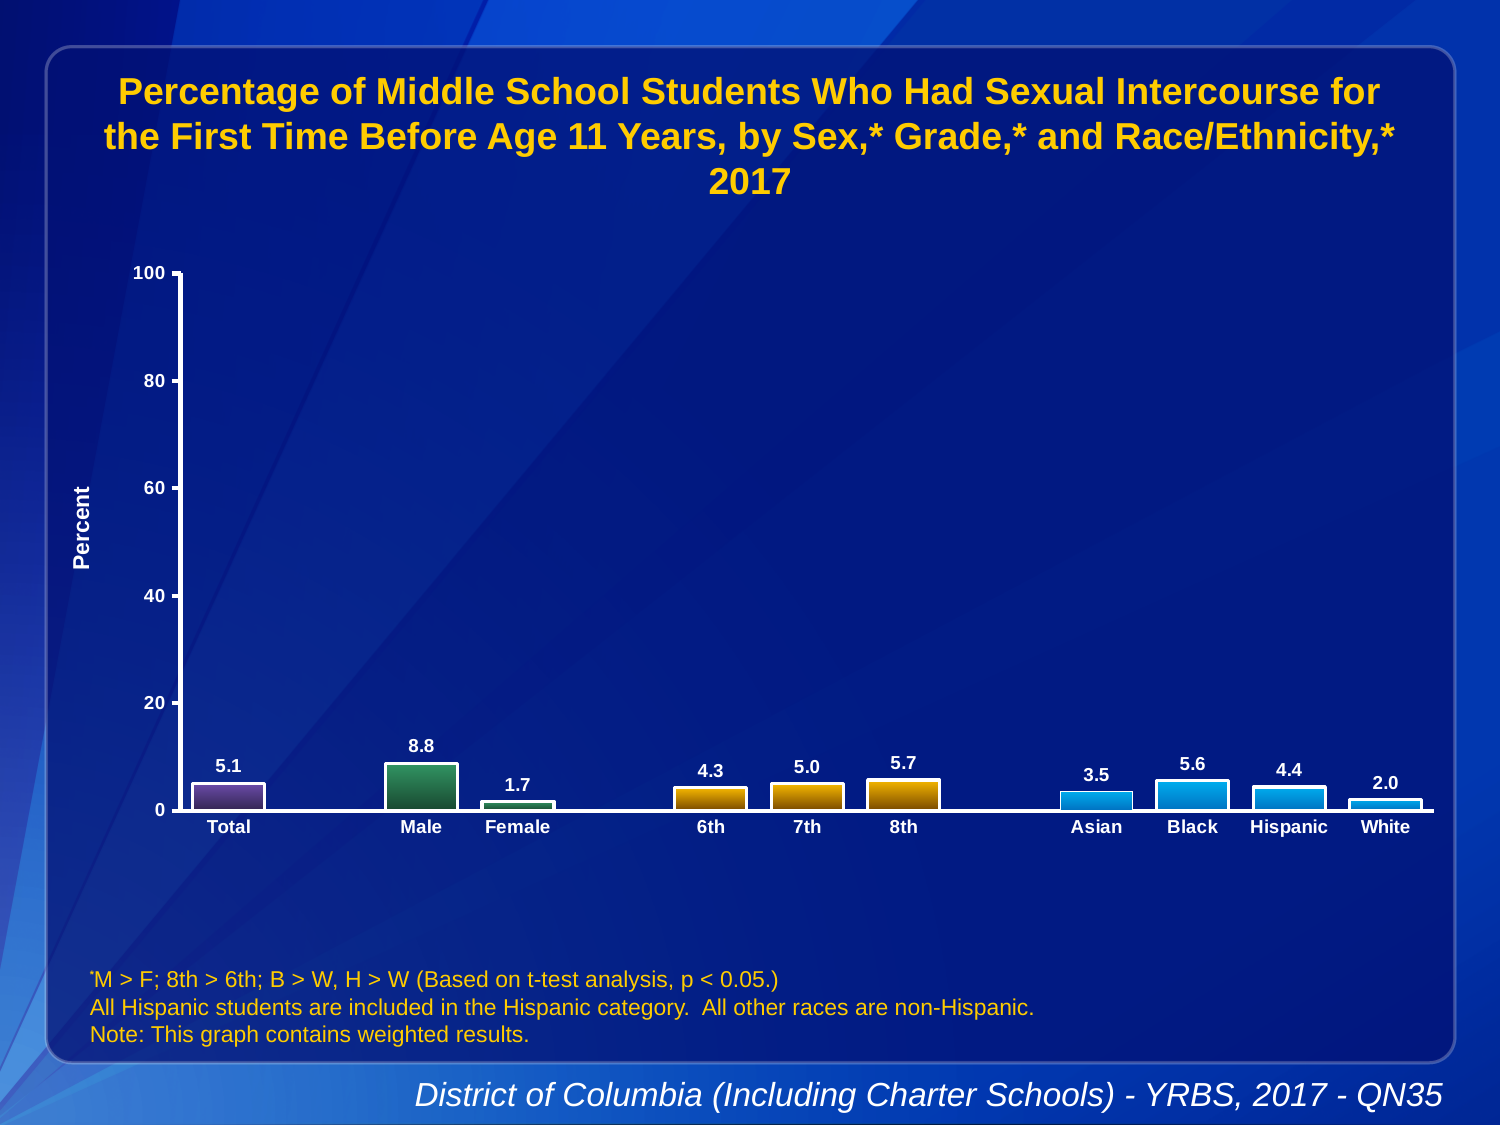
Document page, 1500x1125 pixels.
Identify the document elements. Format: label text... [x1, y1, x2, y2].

chart [37, 250, 1463, 851]
text_box District of Columbia (Including Charter Schools) - YRBS, 2017 - QN35 [49, 1065, 1460, 1121]
picture [0, 0, 1500, 1125]
text_box Percentage of Middle School Students Who Had Sexual Intercourse for the First Time Before Age 11 Years, by Sex,* Grade,* and Race/Ethnicity,* 2017 [74, 59, 1425, 210]
text_box *M > F; 8th > 6th; B > W, H > W (Based on t-test analysis, p < 0.05.) All Hispanic students are included in the Hispanic category. All other races are non-Hispanic. Note: This graph contains weighted results. [74, 912, 1425, 1055]
